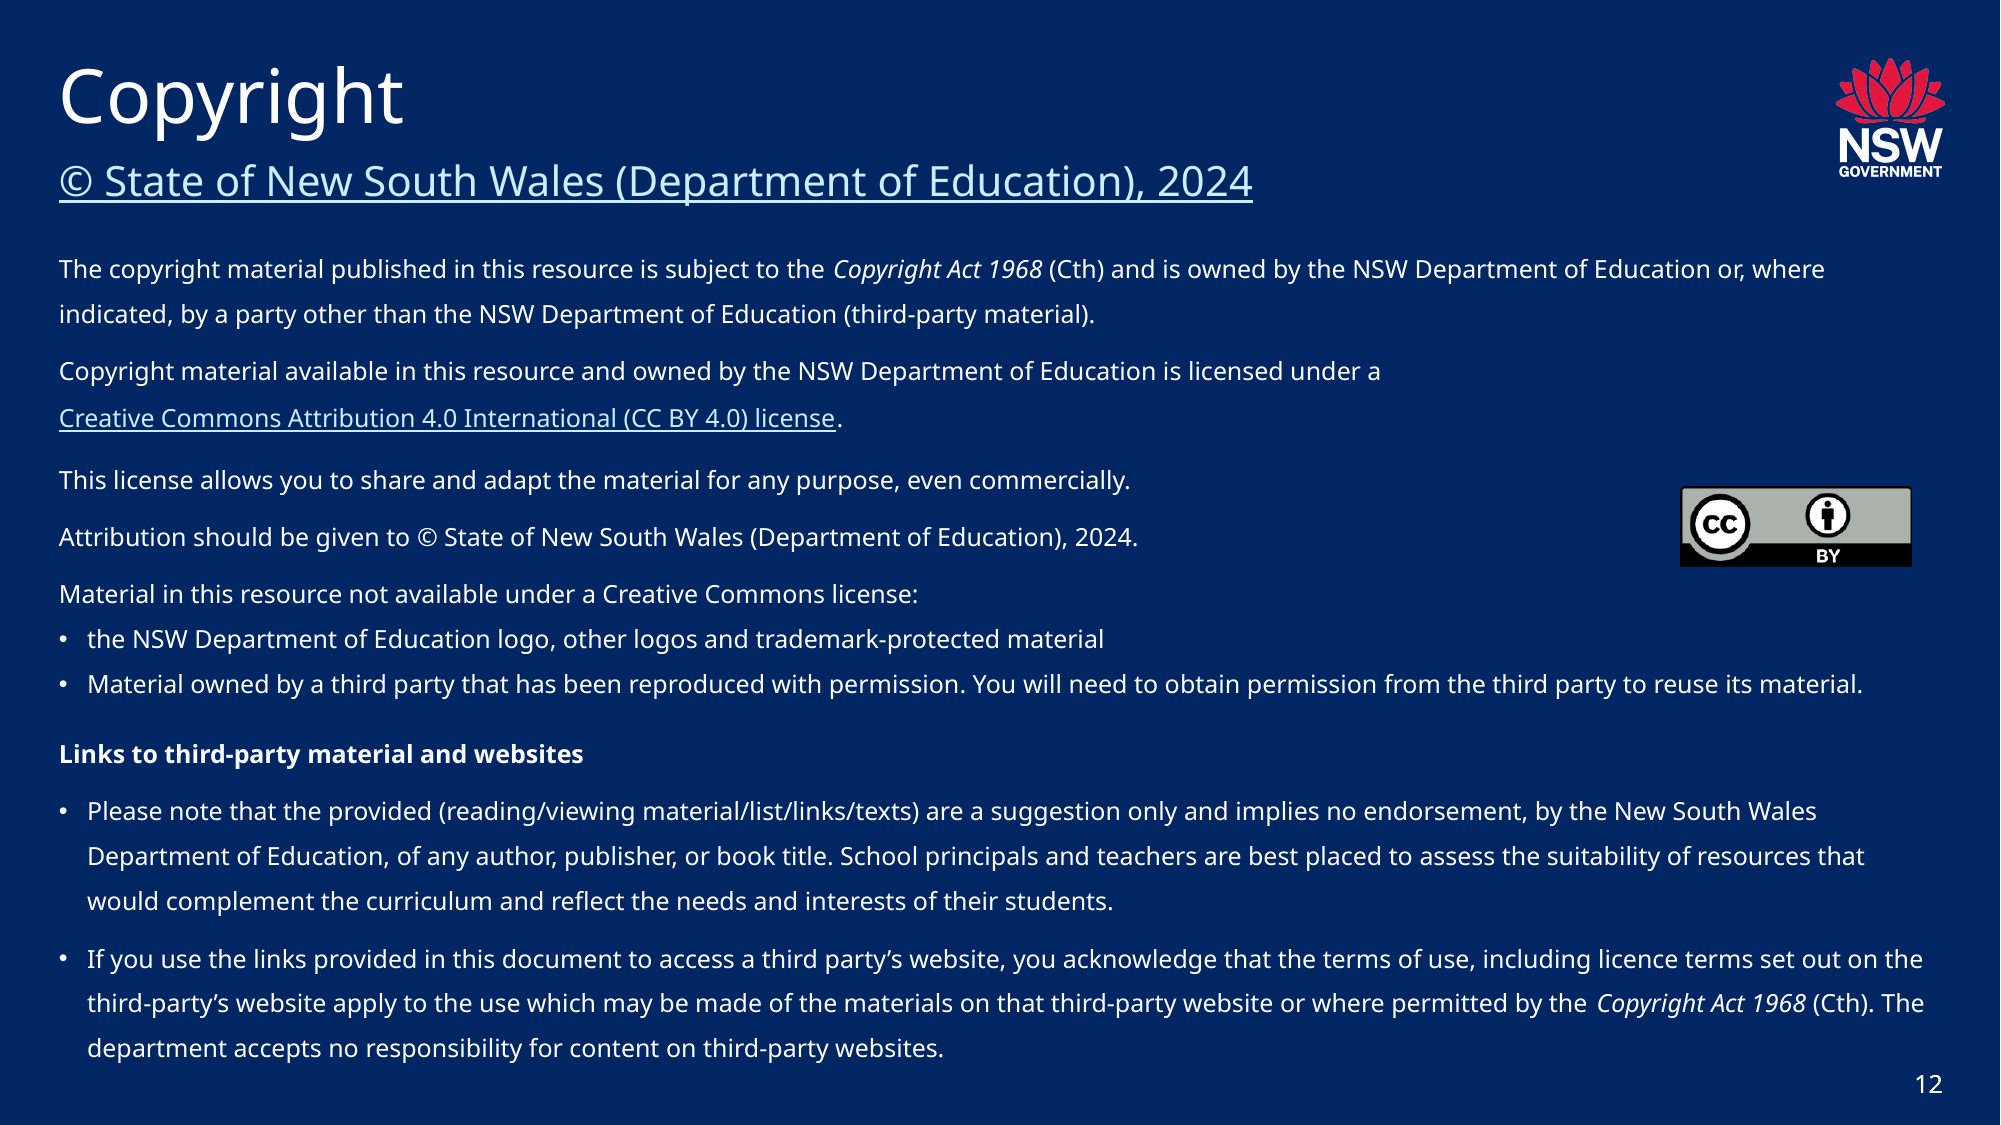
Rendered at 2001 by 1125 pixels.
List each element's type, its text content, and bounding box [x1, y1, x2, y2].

text_box The copyright material published in this resource is subject to the Copyright Act 1968 (Cth) and is owned by the NSW Department of Education or, where indicated, by a party other than the NSW Department of Education (third-party material). Copyright material available in this resource and owned by the NSW Department of Education is licensed under a Creative Commons Attribution 4.0 International (CC BY 4.0) license. This license allows you to share and adapt the material for any purpose, even commercially. Attribution should be given to © State of New South Wales (Department of Education), 2024. Material in this resource not available under a Creative Commons license: the NSW Department of Education logo, other logos and trademark-protected material Material owned by a third party that has been reproduced with permission. You will need to obtain permission from the third party to reuse its material. Links to third-party material and websites Please note that the provided (reading/viewing material/list/links/texts) are a suggestion only and implies no endorsement, by the New South Wales Department of Education, of any author, publisher, or book title. School principals and teachers are best placed to assess the suitability of resources that would complement the curriculum and reflect the needs and interests of their students. If you use the links provided in this document to access a third party’s website, you acknowledge that the terms of use, including licence terms set out on the third-party’s website apply to the use which may be made of the materials on that third-party website or where permitted by the Copyright Act 1968 (Cth). The department accepts no responsibility for content on third-party websites. [59, 238, 1943, 1070]
title Copyright [59, 59, 1713, 148]
slide_number 12 [1824, 1070, 1943, 1099]
list © State of New South Wales (Department of Education), 2024 [59, 160, 1713, 212]
picture [1836, 58, 1945, 177]
